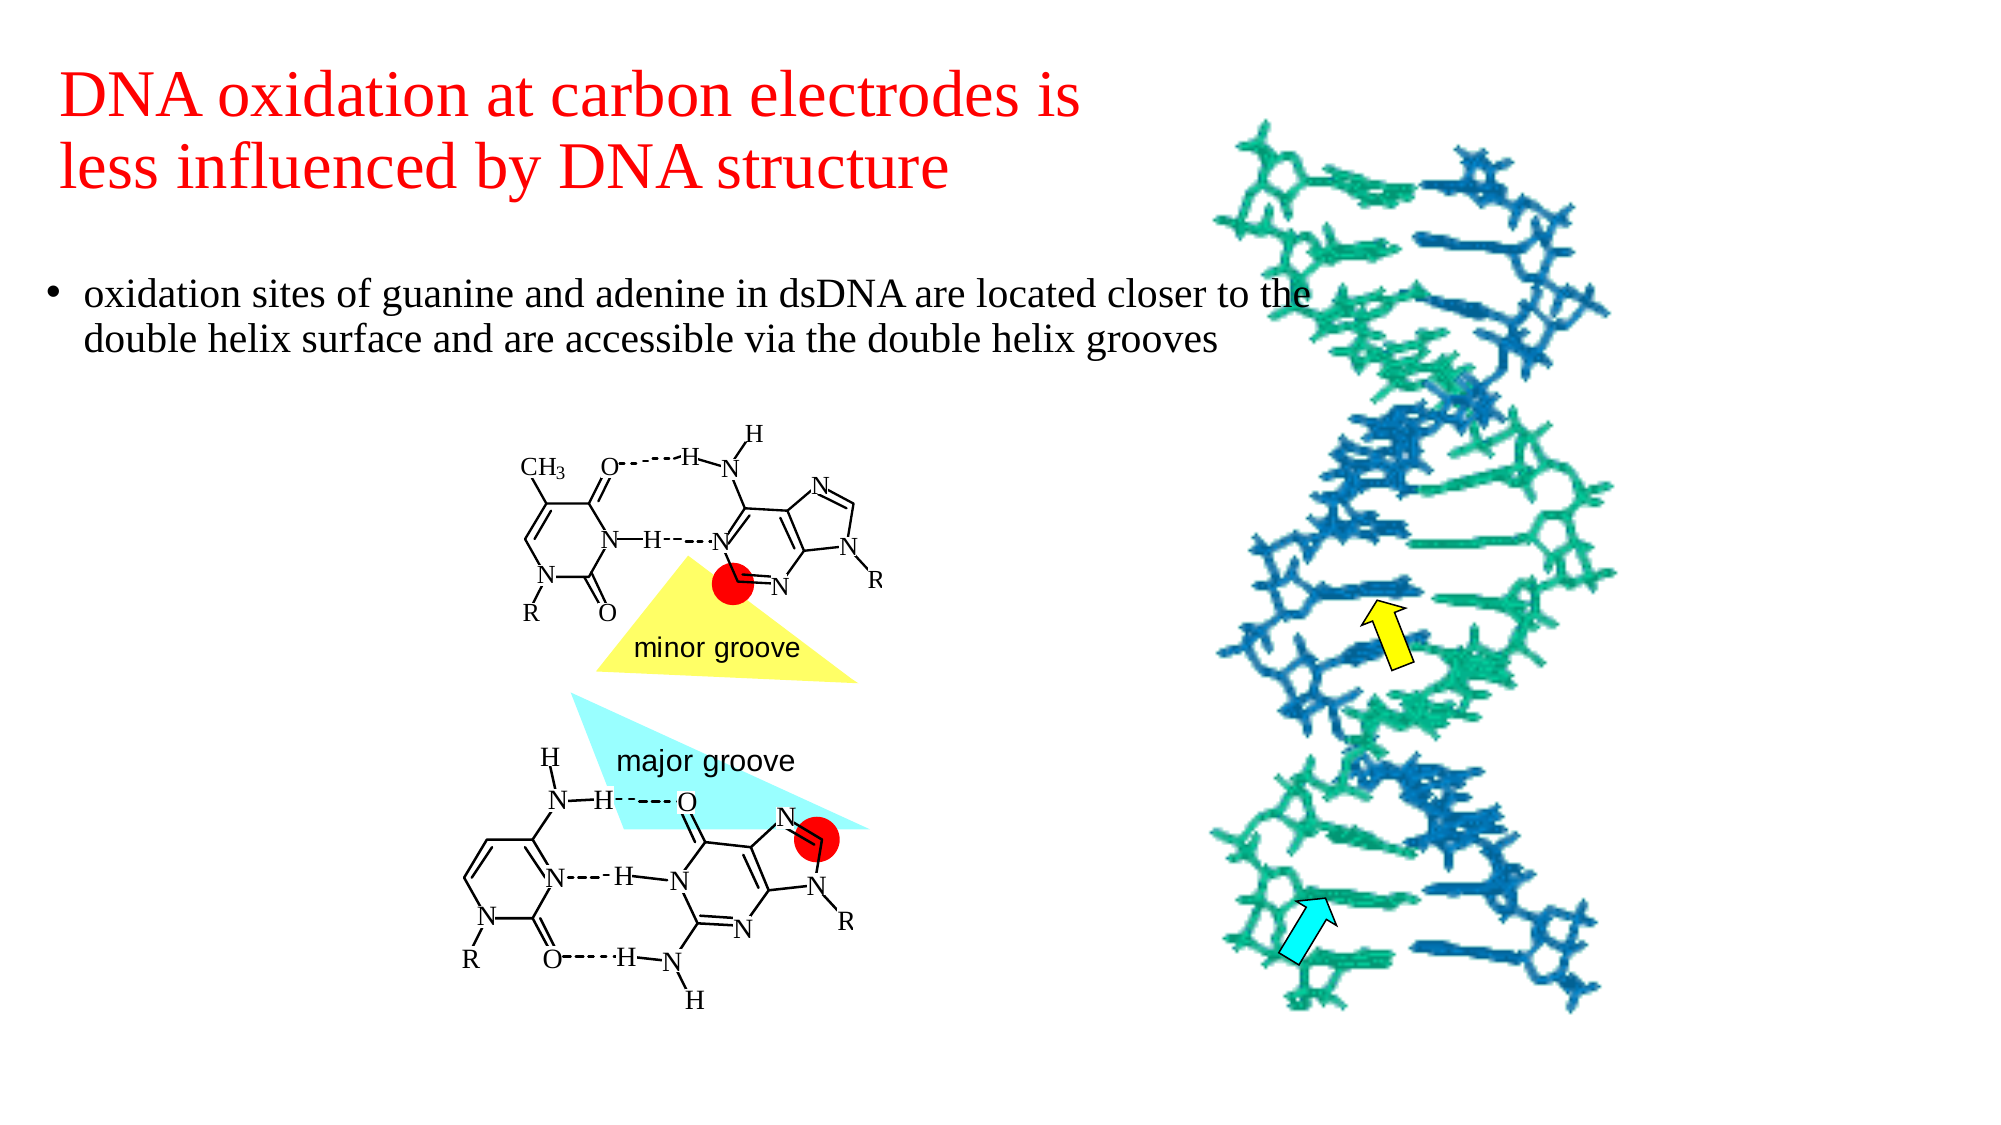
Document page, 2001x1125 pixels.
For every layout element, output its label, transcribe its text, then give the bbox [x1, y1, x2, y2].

title DNA oxidation at carbon electrodes is less influenced by DNA structure [44, 37, 1845, 225]
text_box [456, 101, 1677, 1047]
list oxidation sites of guanine and adenine in dsDNA are located closer to the double helix surface and are accessible via the double helix grooves [31, 263, 456, 382]
